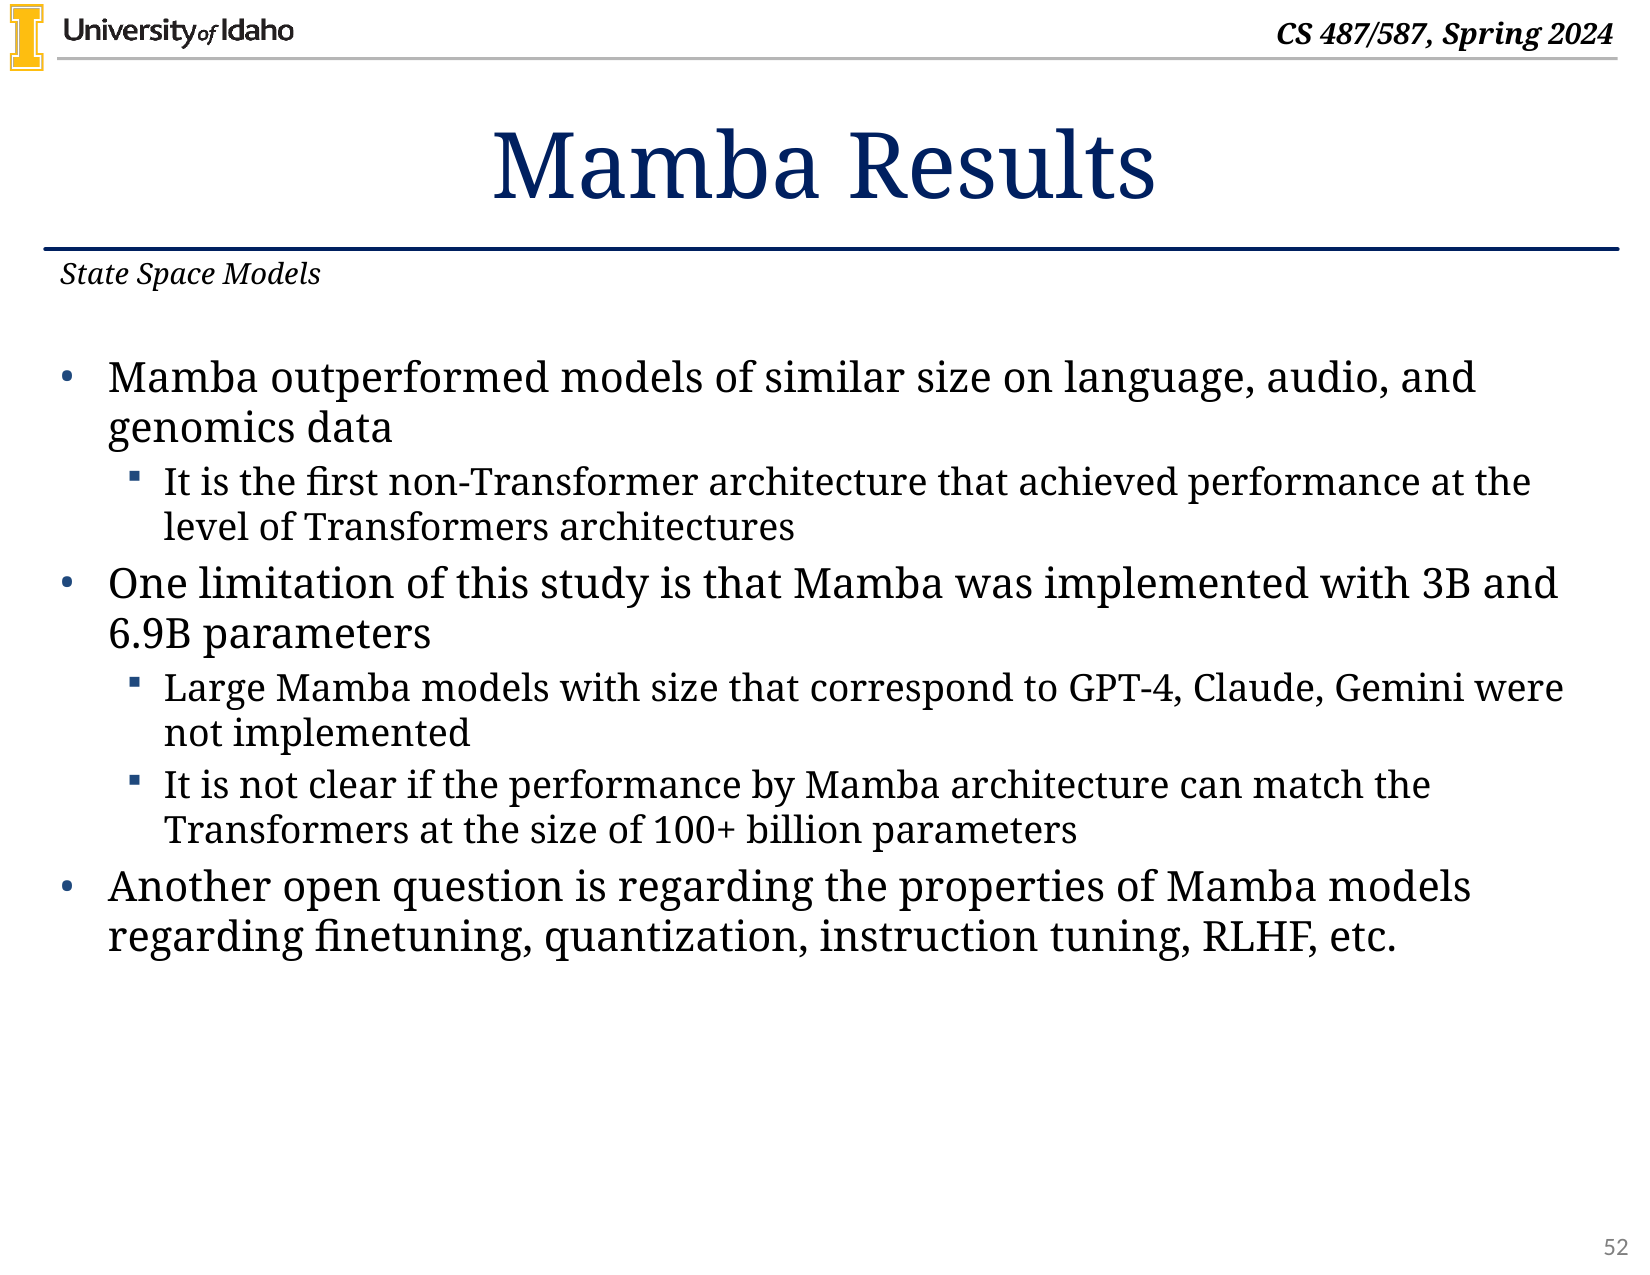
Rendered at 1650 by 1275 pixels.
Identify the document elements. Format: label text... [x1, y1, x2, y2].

list State Space Models [45, 247, 1062, 306]
picture [57, 2, 294, 52]
picture [9, 4, 48, 71]
list Mamba outperformed models of similar size on language, audio, and genomics data It is the first non-Transformer architecture that achieved performance at the level of Transformers architectures One limitation of this study is that Mamba was implemented with 3B and 6.9B parameters Large Mamba models with size that correspond to GPT-4, Claude, Gemini were not implemented It is not clear if the performance by Mamba architecture can match the Transformers at the size of 100+ billion parameters Another open question is regarding the properties of Mamba models regarding finetuning, quantization, instruction tuning, RLHF, etc. [45, 342, 1618, 1224]
title Mamba Results [0, 75, 1650, 248]
